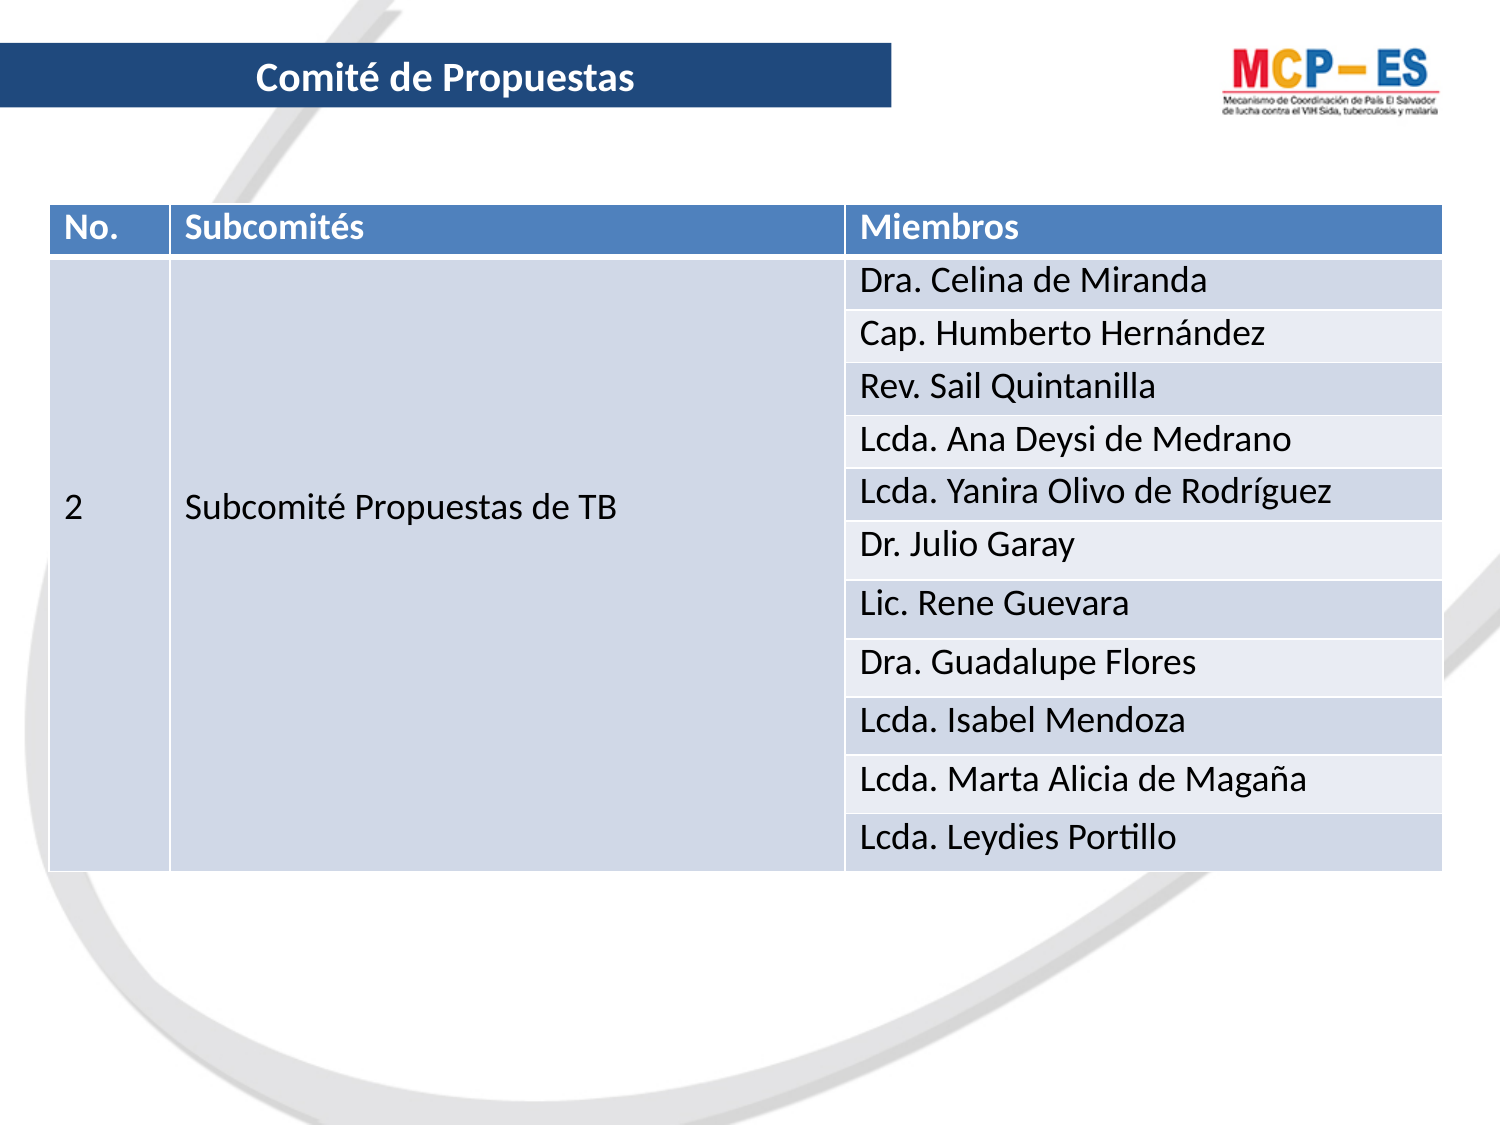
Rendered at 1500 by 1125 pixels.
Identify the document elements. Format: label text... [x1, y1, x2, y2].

table_cell Dr. Julio Garay [846, 522, 1442, 579]
table_cell Lic. Rene Guevara [846, 581, 1442, 638]
table_cell 2 [50, 260, 169, 871]
table_header Subcomités [171, 205, 844, 254]
text_box Comité de Propuestas [0, 42, 892, 108]
table_cell Dra. Celina de Miranda [846, 260, 1442, 309]
table_cell Dra. Guadalupe Flores [846, 640, 1442, 696]
table_cell Lcda. Marta Alicia de Magaña [846, 756, 1442, 813]
table_cell Subcomité Propuestas de TB [171, 260, 844, 871]
table_header No. [50, 205, 169, 254]
table_cell Lcda. Ana Deysi de Medrano [846, 416, 1442, 467]
table_cell Rev. Sail Quintanilla [846, 363, 1442, 415]
table_cell Lcda. Yanira Olivo de Rodríguez [846, 469, 1442, 520]
table_cell Cap. Humberto Hernández [846, 311, 1442, 362]
picture [0, 0, 1500, 1125]
table_header Miembros [846, 205, 1442, 254]
table_cell Lcda. Isabel Mendoza [846, 698, 1442, 754]
table_cell Lcda. Leydies Portillo [846, 814, 1442, 871]
